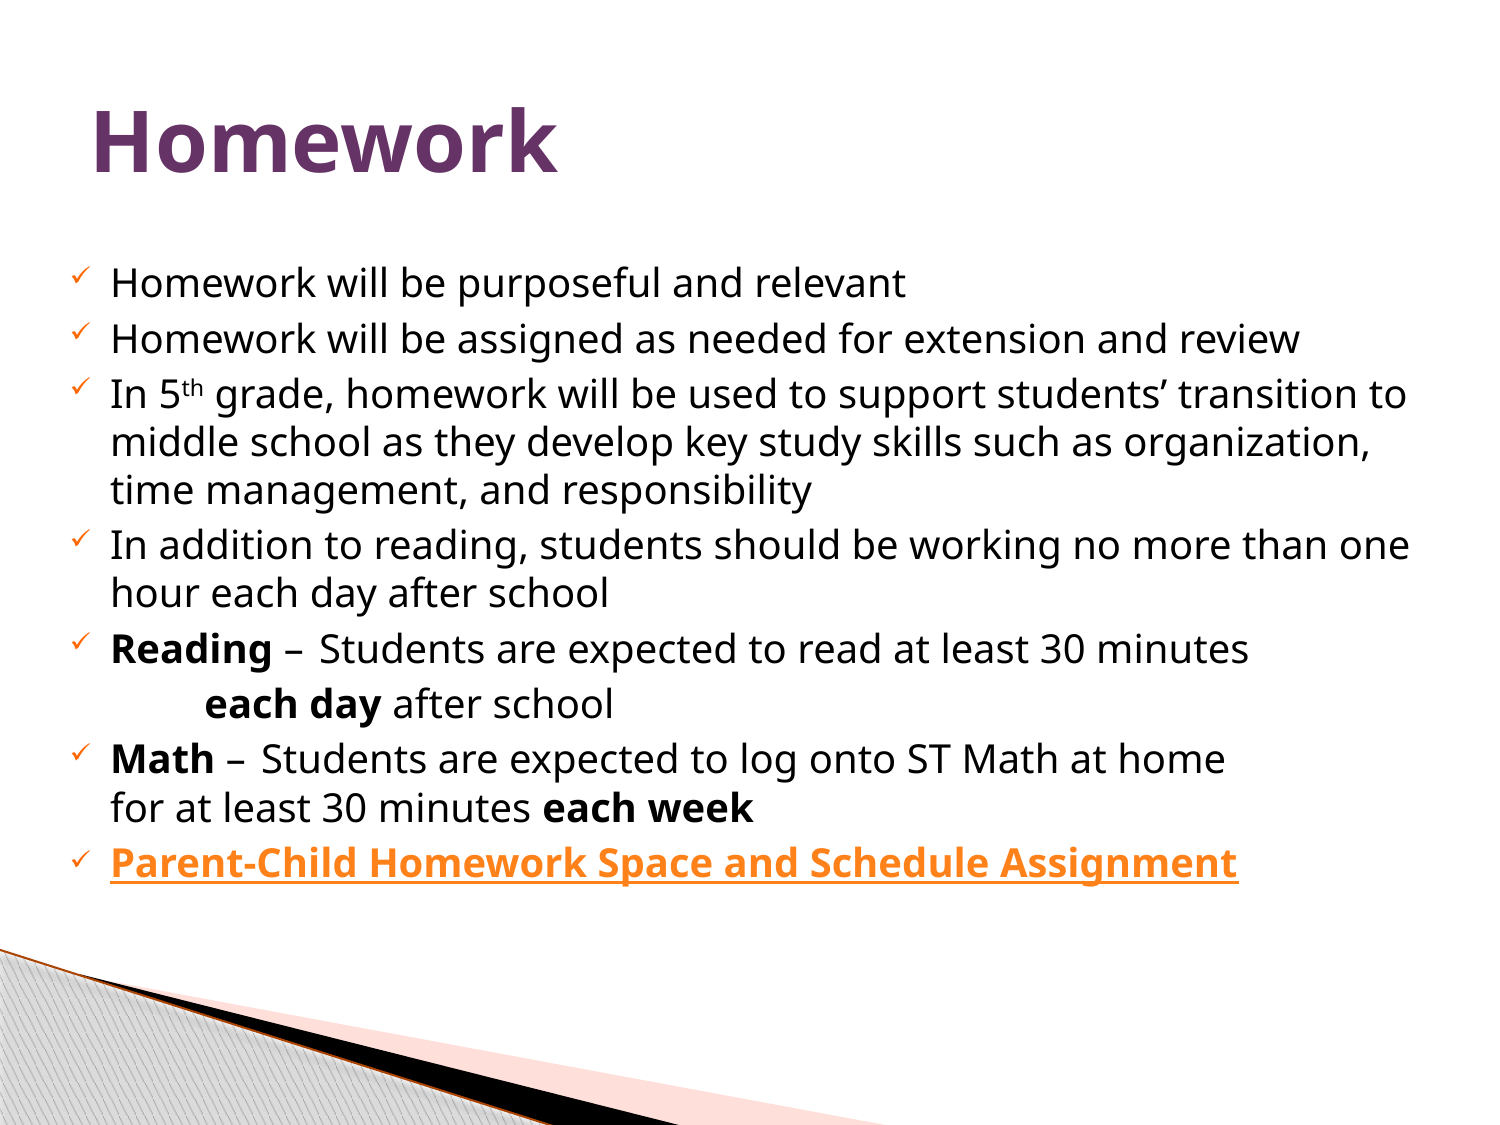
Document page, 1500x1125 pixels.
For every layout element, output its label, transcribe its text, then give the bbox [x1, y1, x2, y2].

title Homework [75, 45, 1425, 233]
list Homework will be purposeful and relevant Homework will be assigned as needed for extension and review In 5th grade, homework will be used to support students’ transition to middle school as they develop key study skills such as organization, time management, and responsibility In addition to reading, students should be working no more than one hour each day after school Reading – Students are expected to read at least 30 minutes each day after school Math – Students are expected to log onto ST Math at home for at least 30 minutes each week Parent-Child Homework Space and Schedule Assignment [37, 224, 1463, 988]
